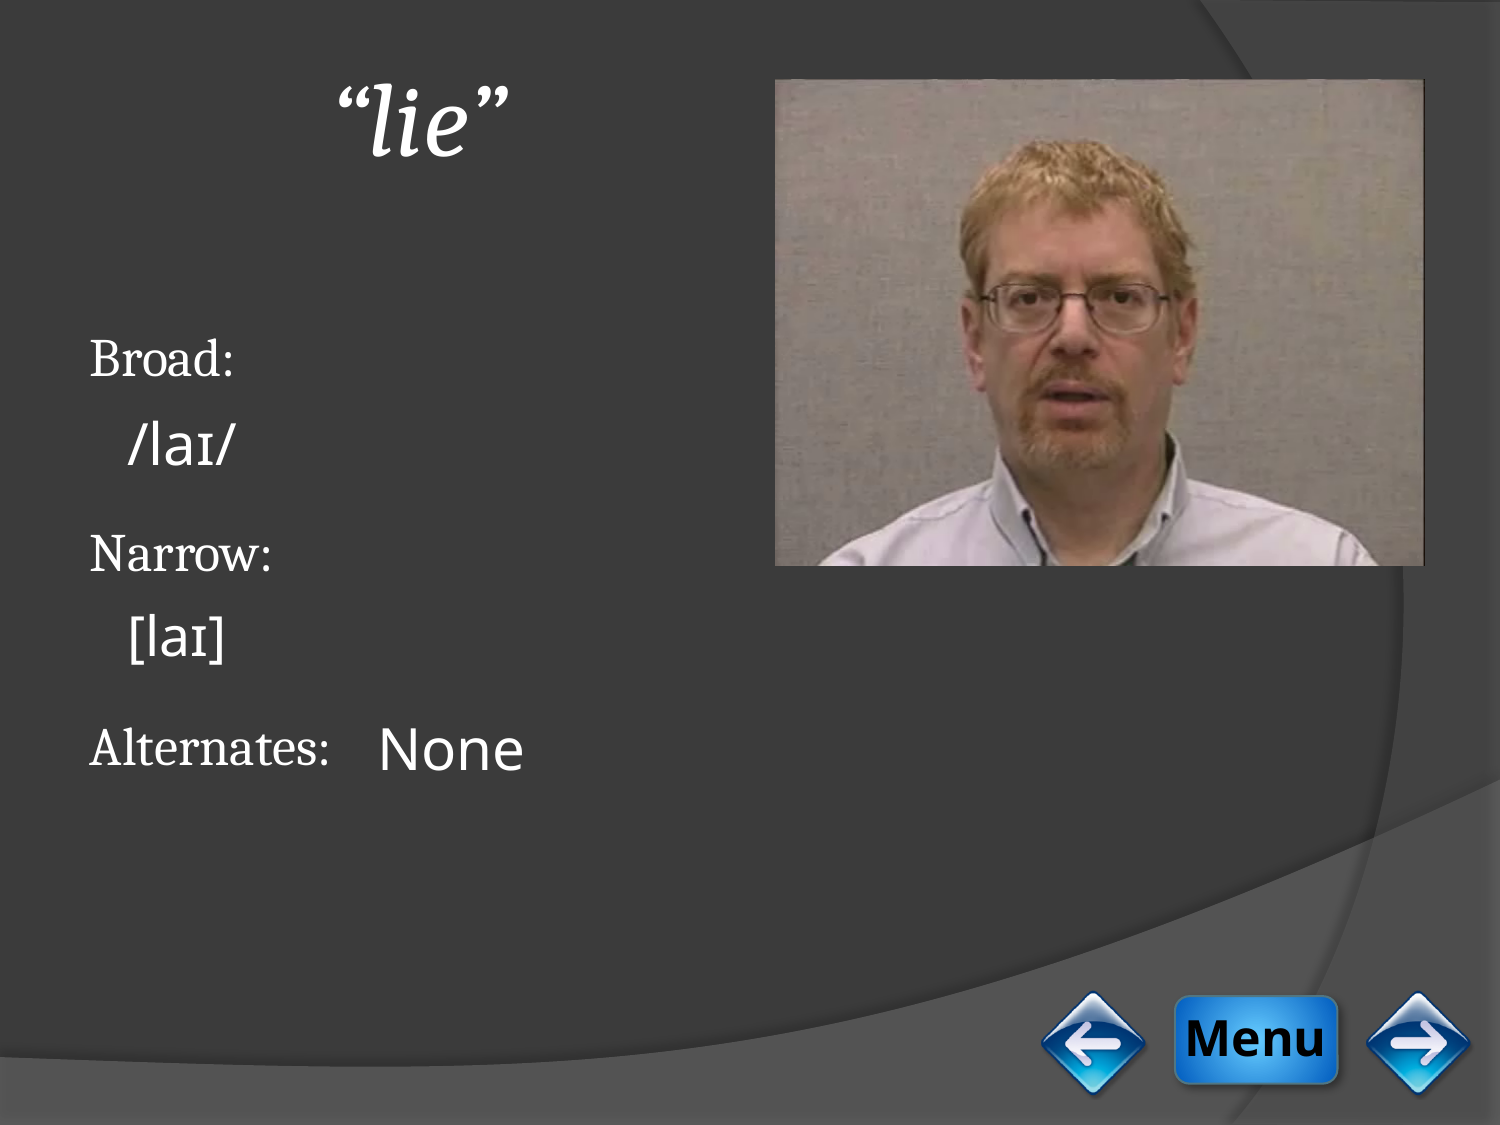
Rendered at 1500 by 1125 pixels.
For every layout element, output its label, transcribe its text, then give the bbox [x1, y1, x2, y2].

title “lie” [75, 44, 763, 236]
list [laɪ] [112, 593, 763, 675]
list /laɪ/ [112, 399, 763, 488]
picture [1037, 987, 1150, 1100]
list None [362, 704, 1013, 793]
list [774, 78, 1426, 567]
picture [1362, 987, 1475, 1100]
